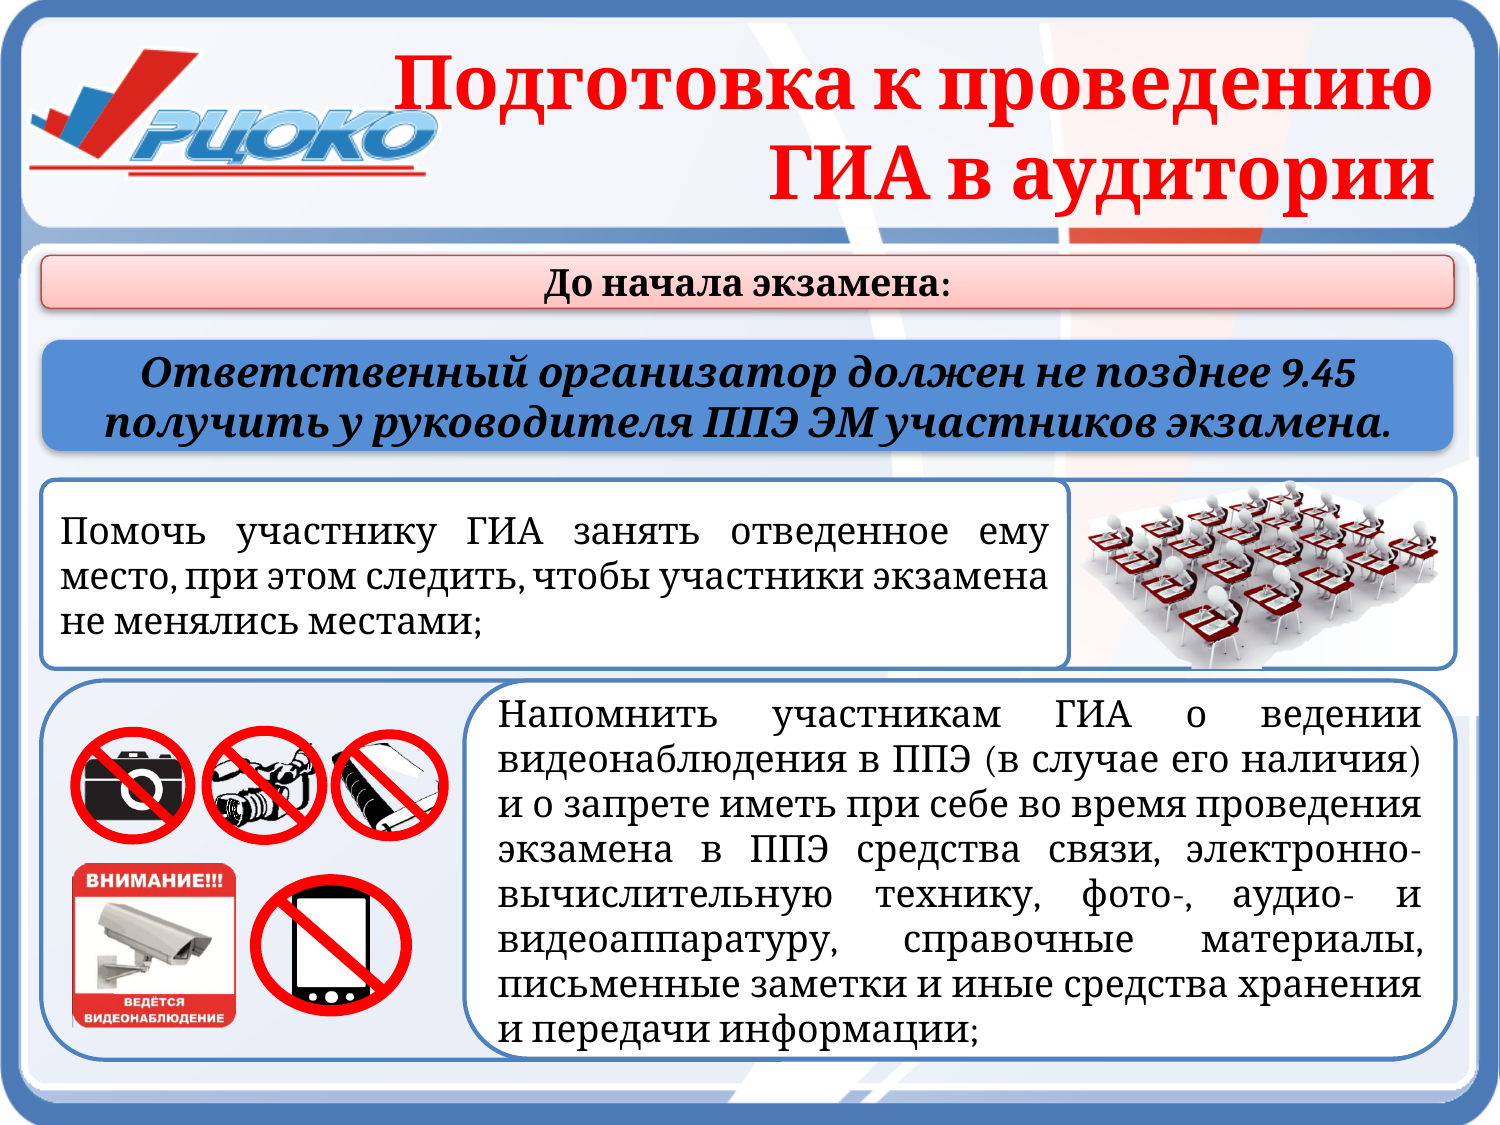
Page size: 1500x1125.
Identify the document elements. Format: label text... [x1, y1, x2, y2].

picture [0, 0, 1500, 1125]
text_box Ответственный организатор должен не позднее 9.45 получить у руководителя ППЭ ЭМ участников экзамена. [41, 339, 1454, 451]
text_box Помочь участнику ГИА занять отведенное ему место, при этом следить, чтобы участники экзамена не менялись местами; [39, 477, 1063, 671]
text_box Напомнить участникам ГИА о ведении видеонаблюдения в ППЭ (в случае его наличия) и о запрете иметь при себе во время проведения экзамена в ППЭ средства связи, электронно-вычислительную технику, фото-, аудио- и видеоаппаратуру, справочные материалы, письменные заметки и иные средства хранения и передачи информации; [462, 678, 1458, 1061]
title Подготовка к проведению ГИА в аудитории [100, 30, 1451, 219]
text_box [39, 678, 1399, 1062]
text_box До начала экзамена: [40, 254, 1455, 310]
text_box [72, 727, 447, 1028]
